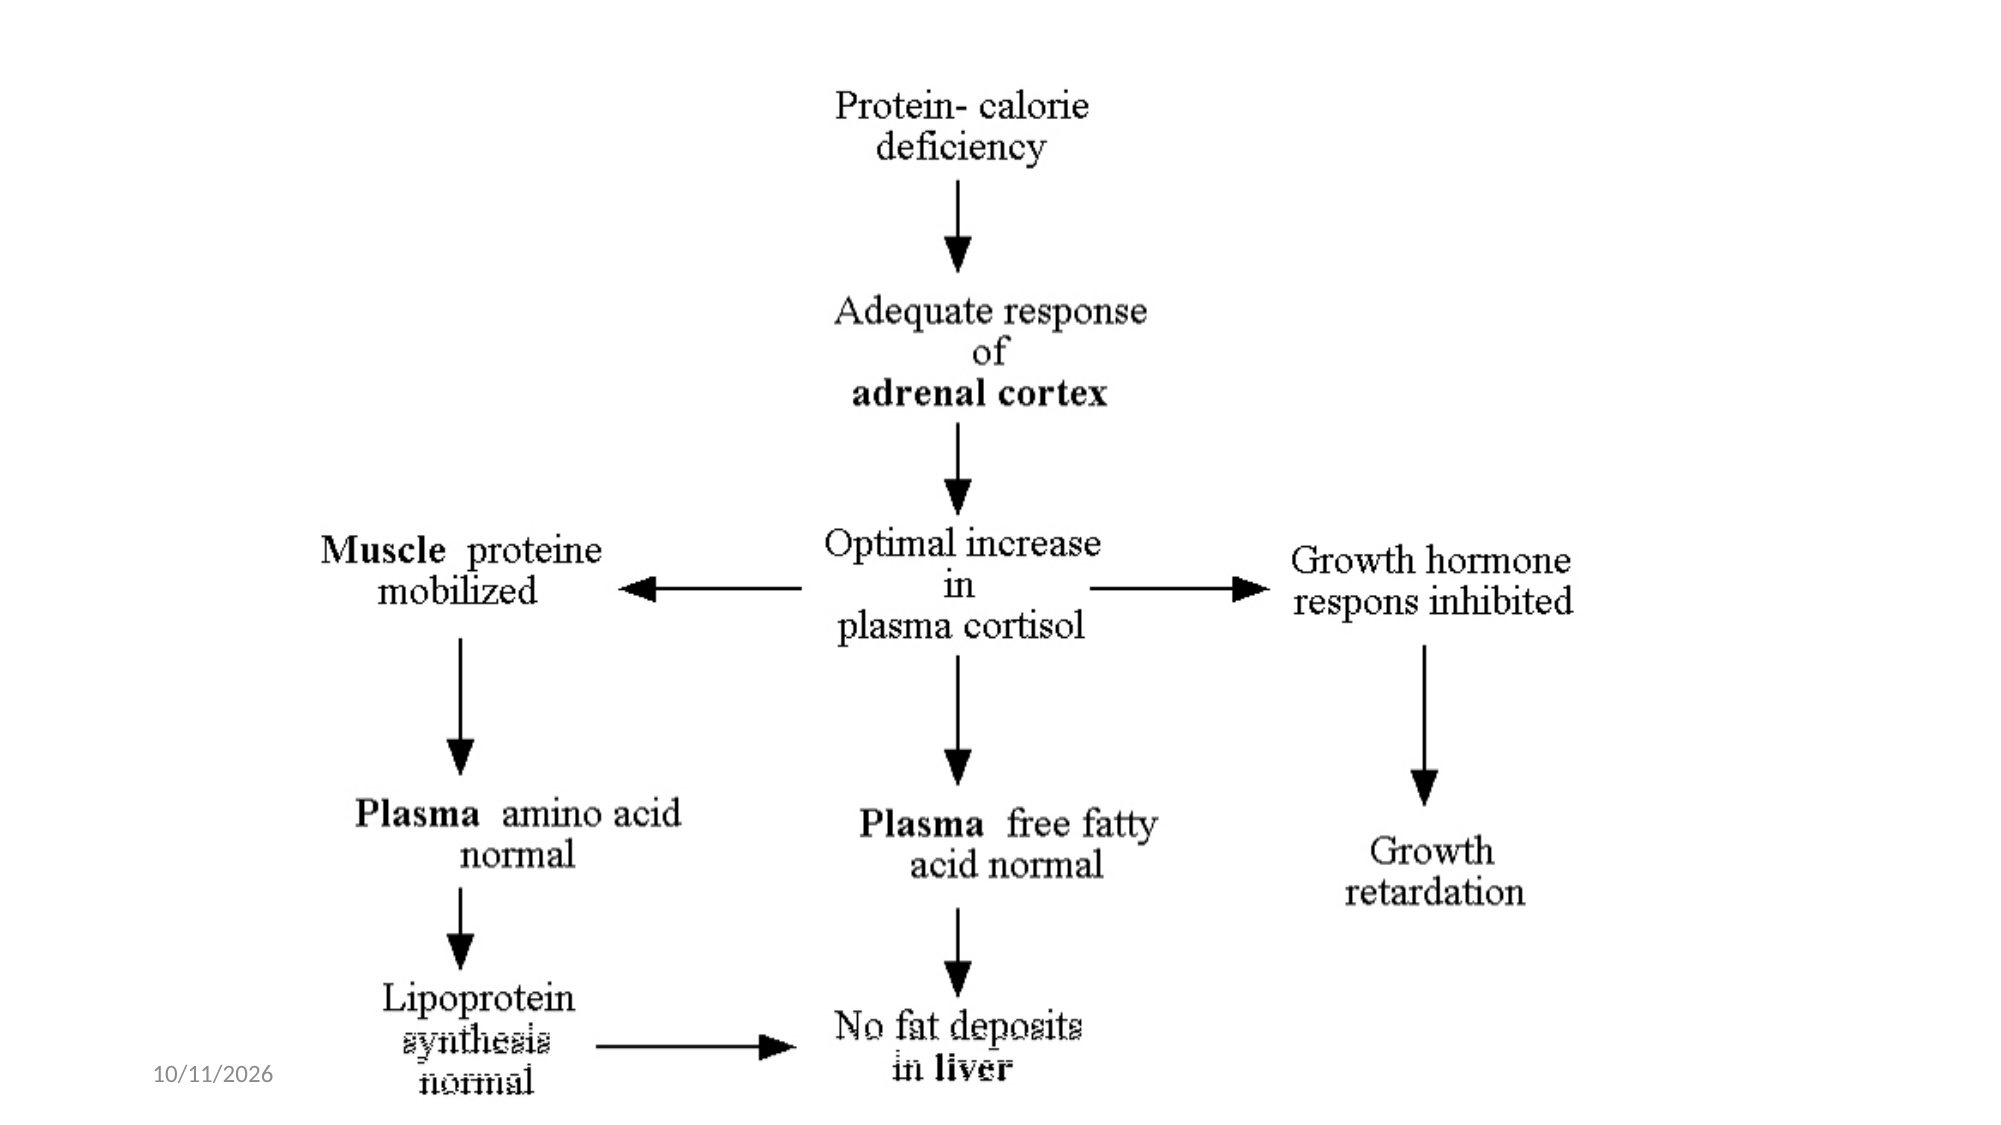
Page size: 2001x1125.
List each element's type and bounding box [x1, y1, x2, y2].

slide_number [137, 1042, 291, 1103]
list [291, 59, 1598, 1124]
